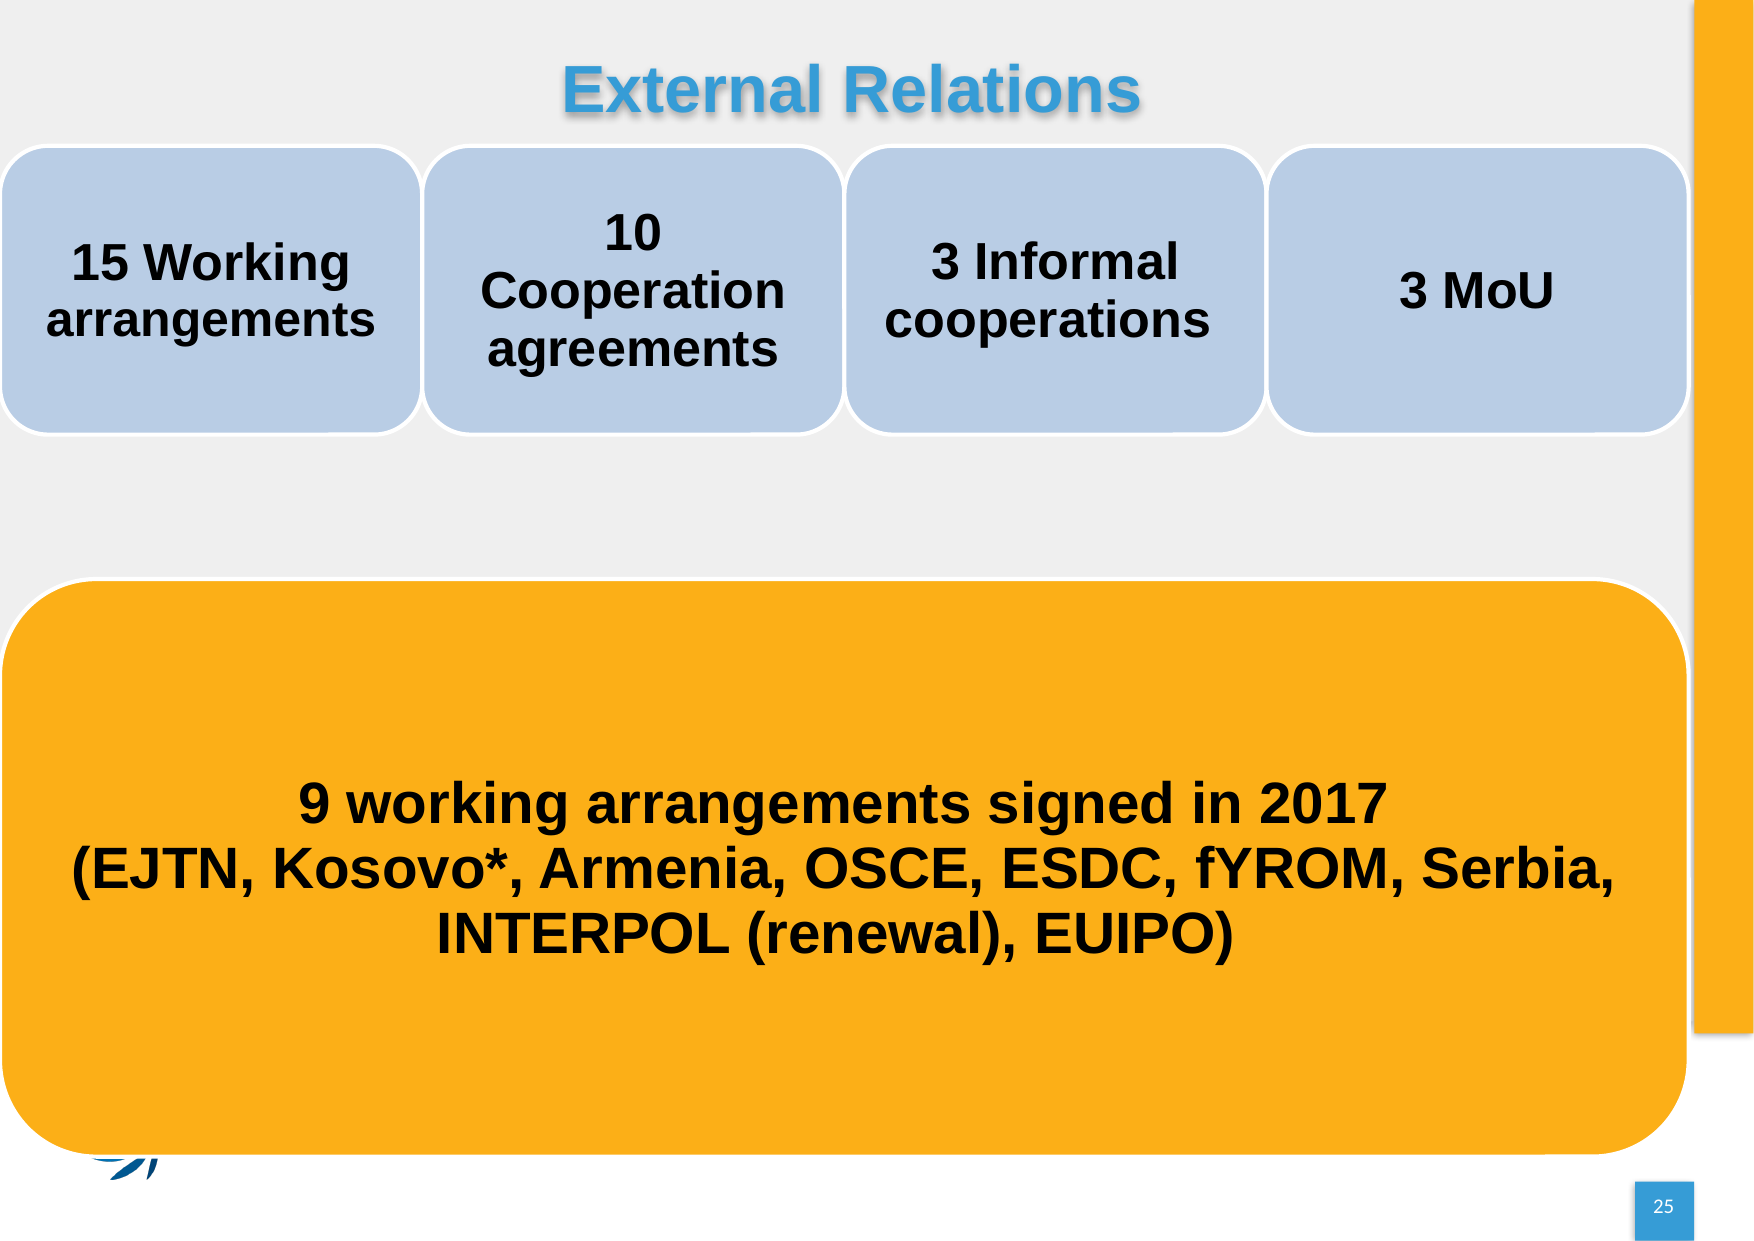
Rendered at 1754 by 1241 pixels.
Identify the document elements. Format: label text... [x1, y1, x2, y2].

picture [79, 1091, 357, 1181]
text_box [0, 145, 1689, 1013]
slide_number 25 [1638, 1182, 1689, 1229]
text_box External Relations [46, 24, 1615, 131]
text_box [0, 0, 1691, 145]
text_box [1634, 1181, 1695, 1241]
text_box [1694, 0, 1754, 1034]
